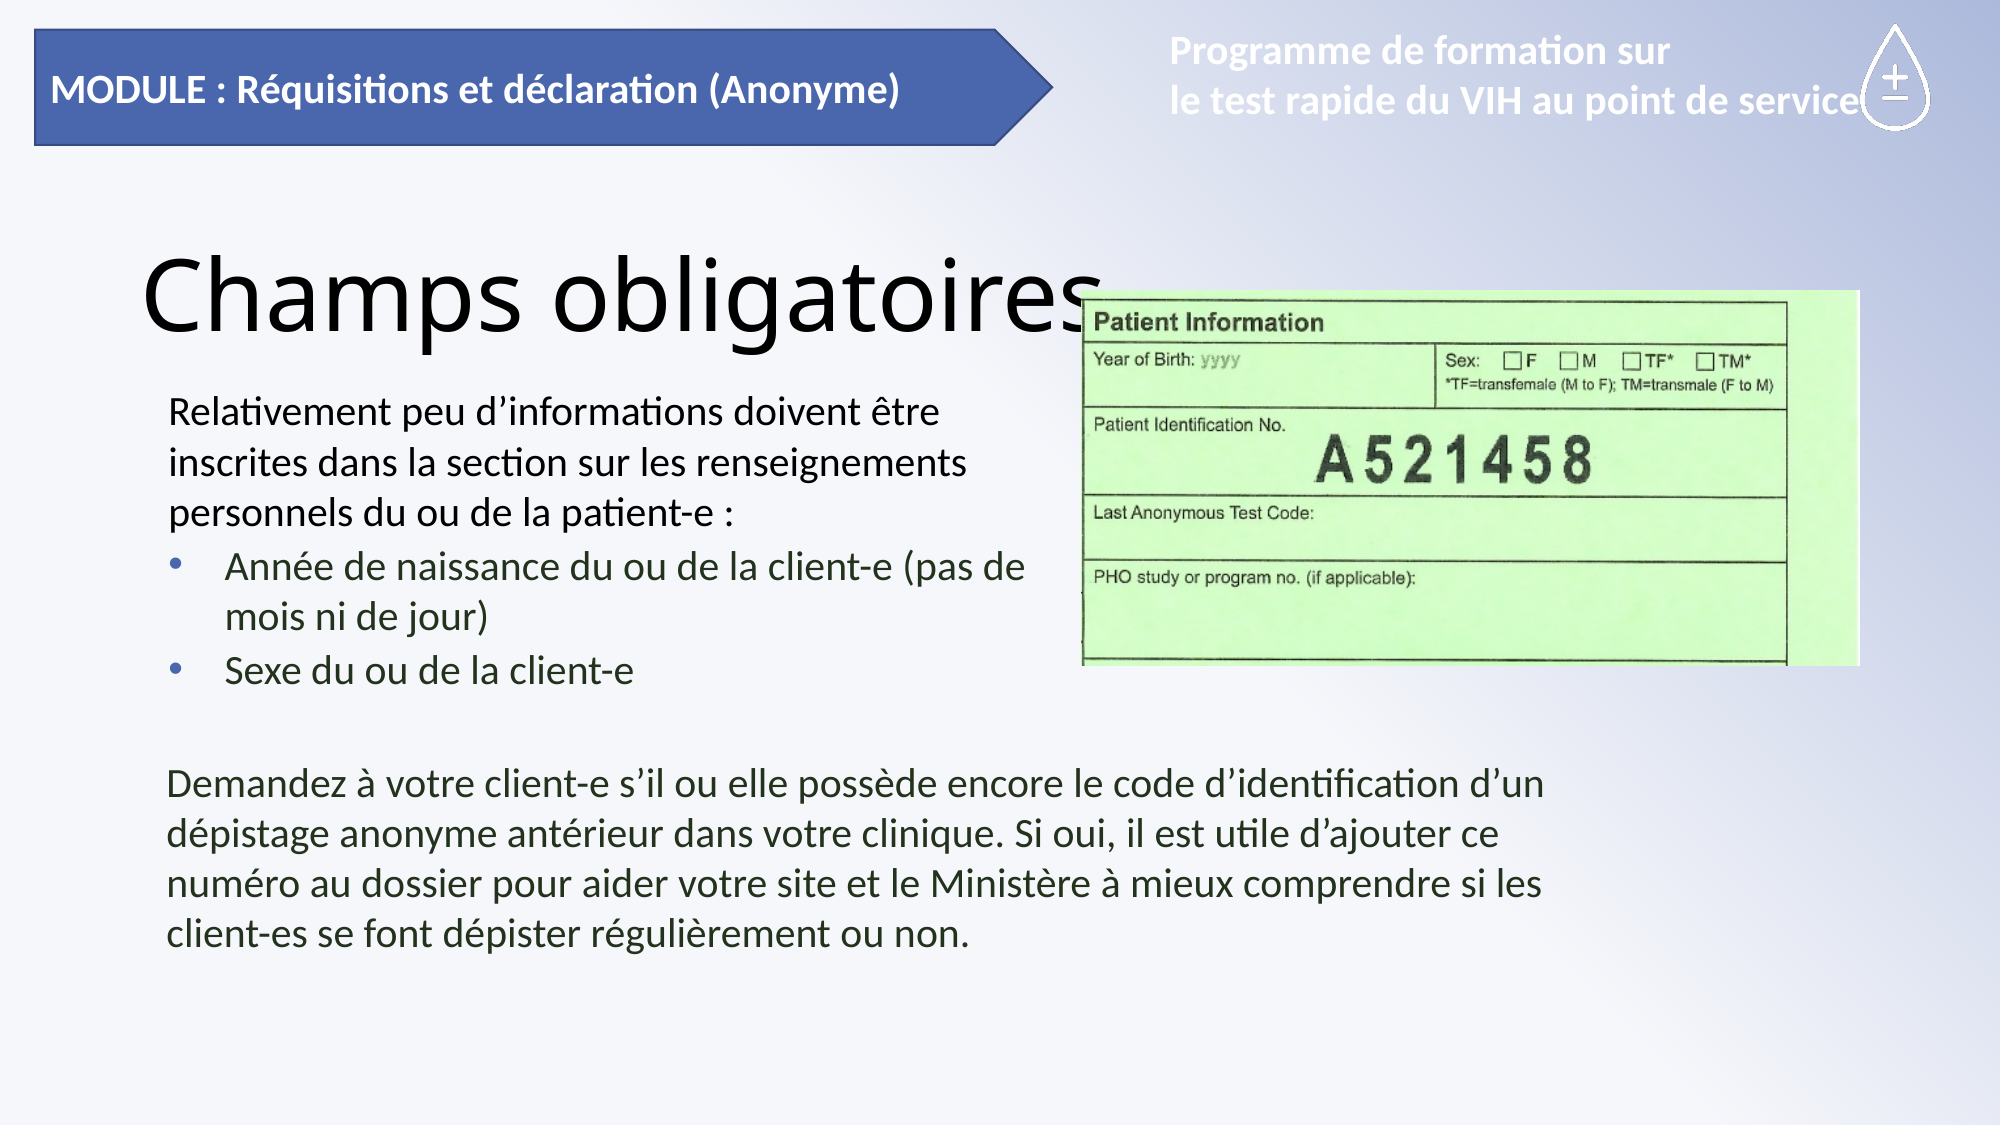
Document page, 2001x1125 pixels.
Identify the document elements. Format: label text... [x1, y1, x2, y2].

subtitle Relativement peu d’informations doivent être inscrites dans la section sur les renseignements personnels du ou de la patient-e : Année de naissance du ou de la client-e (pas de mois ni de jour) Sexe du ou de la client-e [153, 376, 1091, 748]
text_box Demandez à votre client-e s’il ou elle possède encore le code d’identification d’un dépistage anonyme antérieur dans votre clinique. Si oui, il est utile d’ajouter ce numéro au dossier pour aider votre site et le Ministère à mieux comprendre si les client-es se font dépister régulièrement ou non. [151, 748, 1566, 1009]
text_box [34, 28, 1021, 146]
title Champs obligatoires [125, 235, 1686, 361]
picture [1834, 16, 1956, 138]
picture [1080, 290, 1860, 666]
text_box MODULE : Réquisitions et déclaration (Anonyme) [35, 54, 1091, 120]
text_box [1686, 170, 2000, 475]
